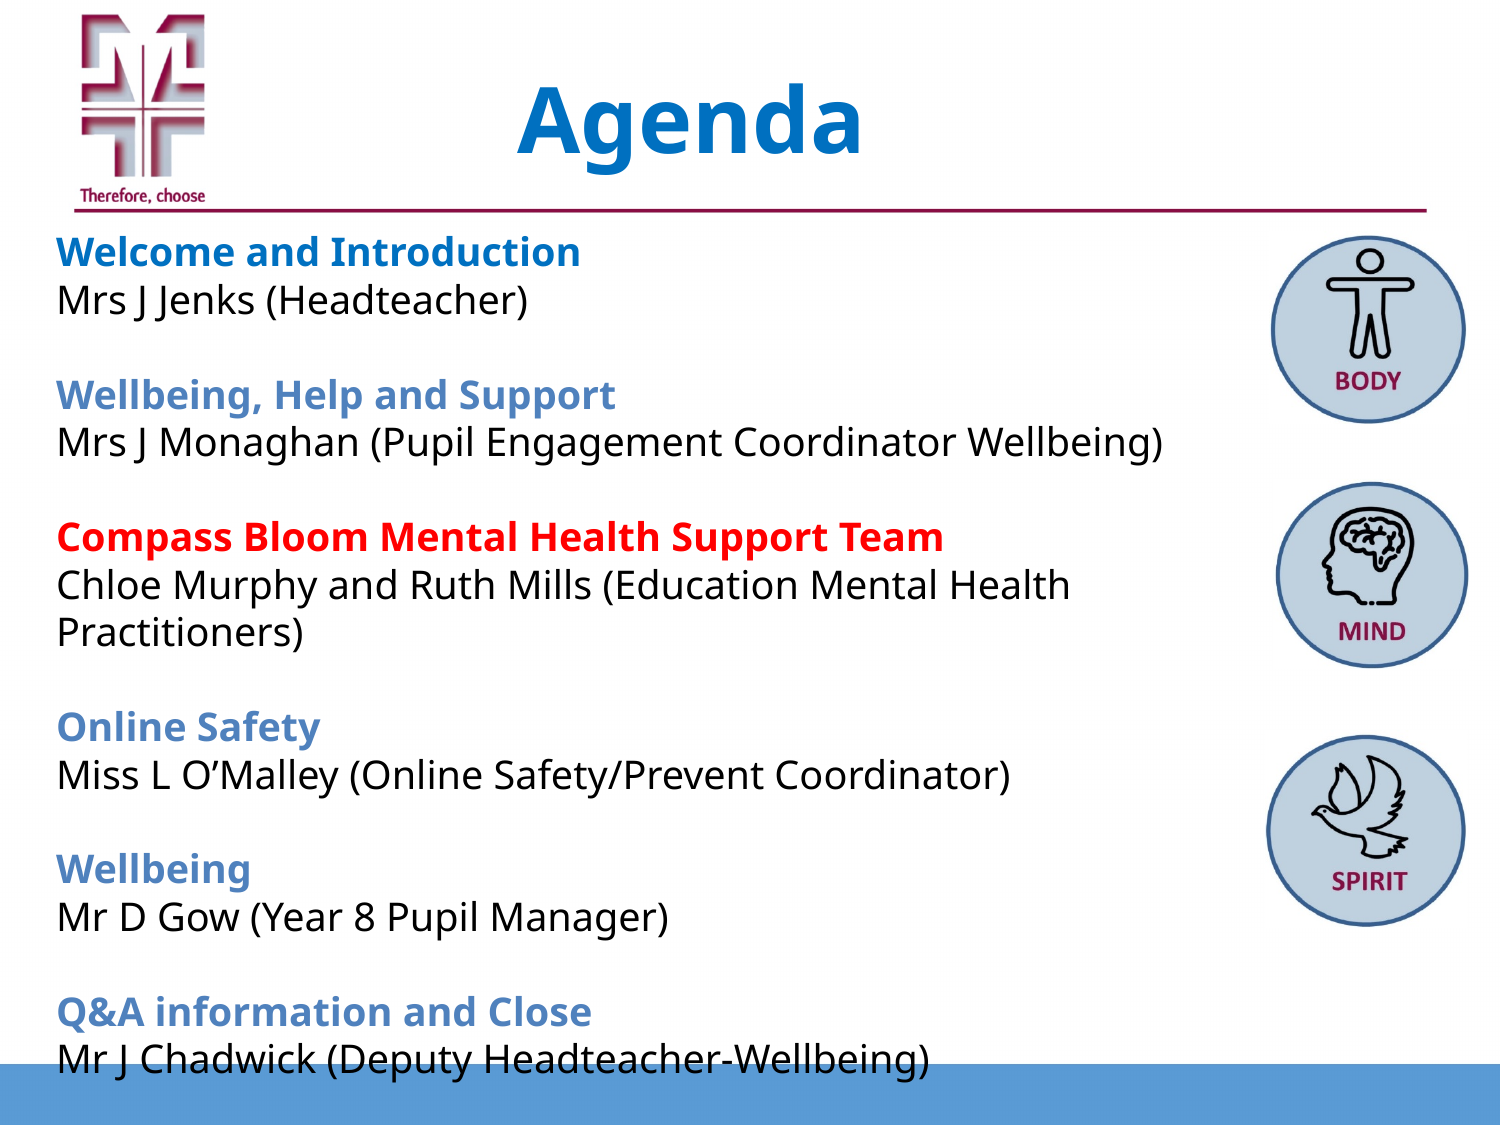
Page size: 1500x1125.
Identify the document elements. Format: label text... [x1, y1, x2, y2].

text_box Agenda [502, 54, 882, 180]
picture [0, 0, 1500, 1125]
text_box Welcome and Introduction Mrs J Jenks (Headteacher) Wellbeing, Help and Support Mrs J Monaghan (Pupil Engagement Coordinator Wellbeing) Compass Bloom Mental Health Support Team Chloe Murphy and Ruth Mills (Education Mental Health Practitioners) Online Safety Miss L O’Malley (Online Safety/Prevent Coordinator) Wellbeing Mr D Gow (Year 8 Pupil Manager) Q&A information and Close Mr J Chadwick (Deputy Headteacher-Wellbeing) [41, 219, 1318, 1125]
